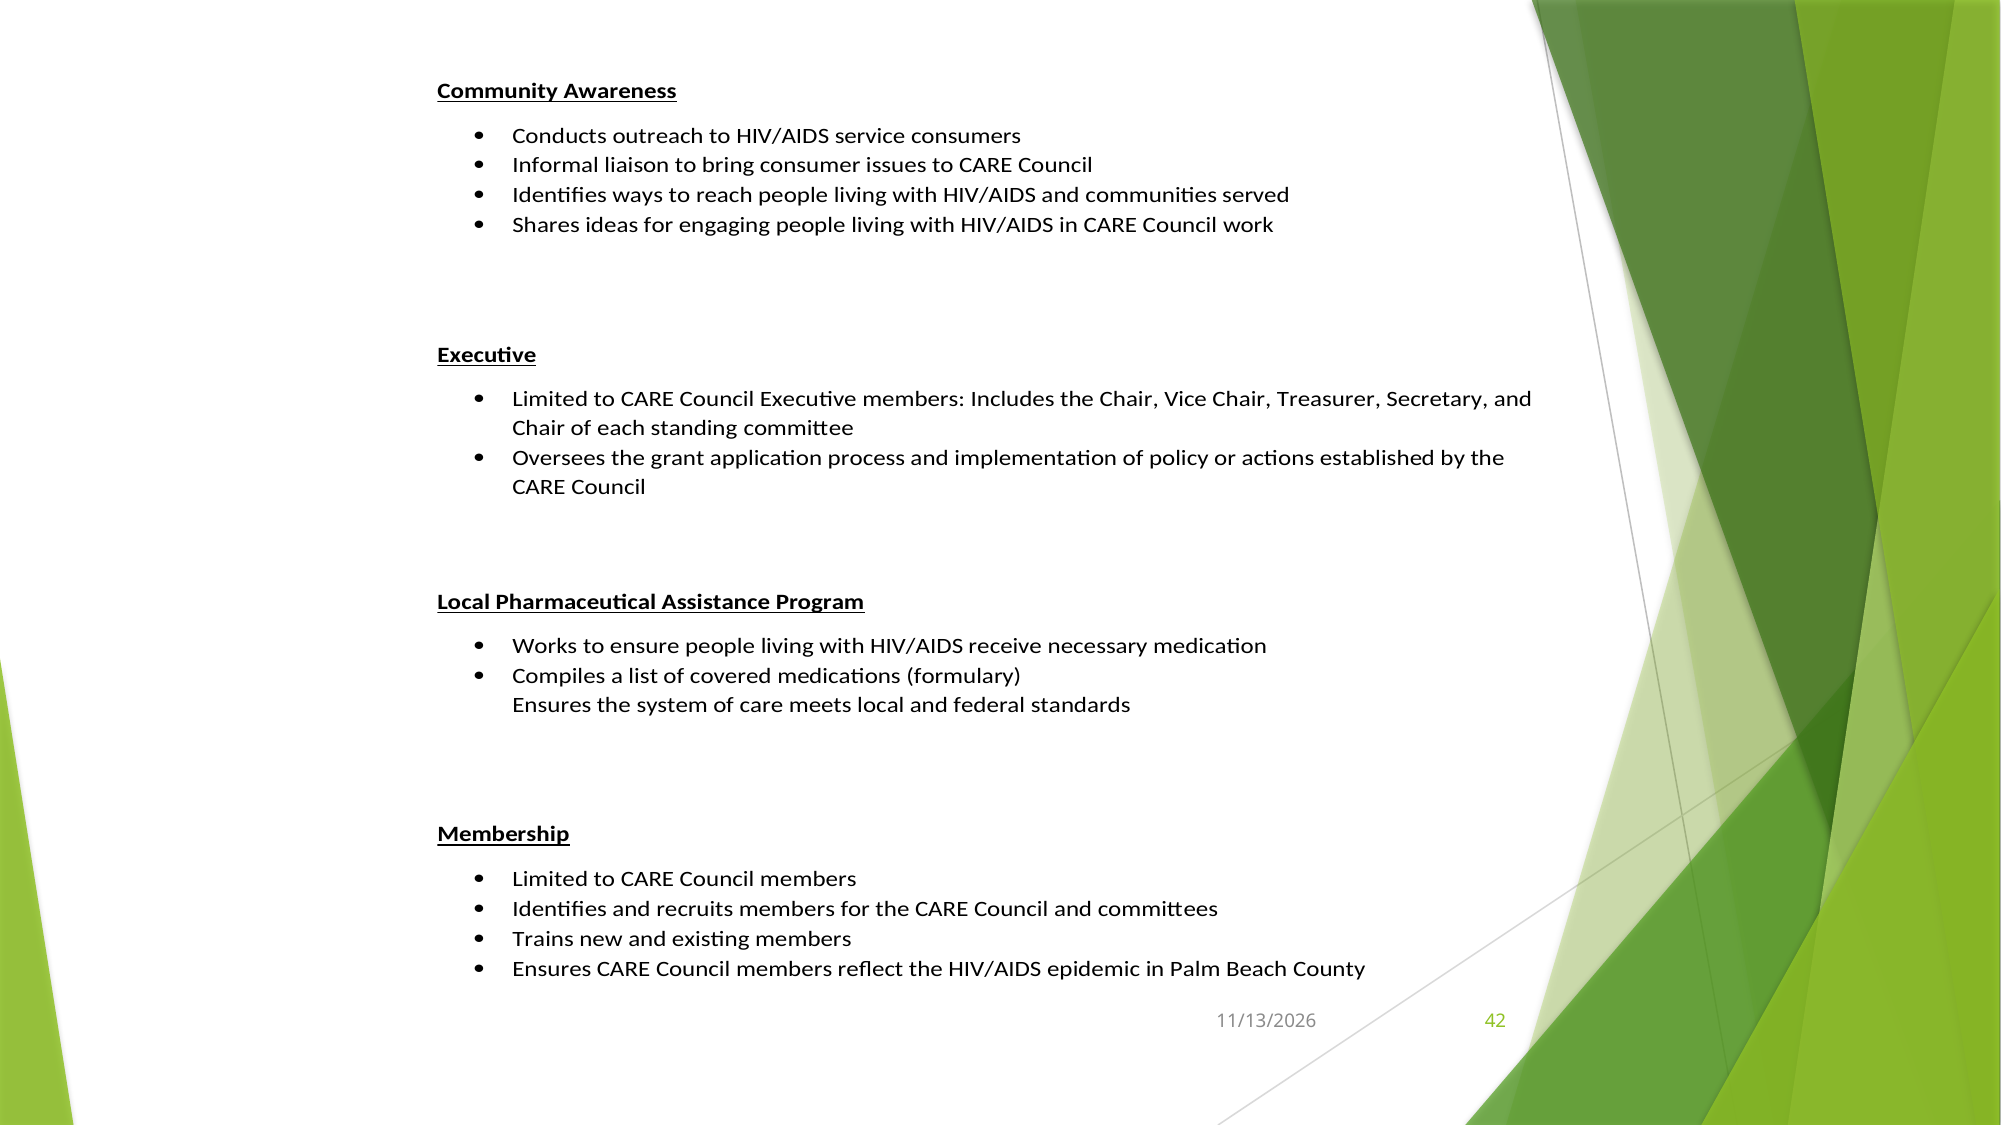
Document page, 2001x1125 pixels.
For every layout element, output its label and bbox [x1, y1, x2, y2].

picture [436, 77, 1563, 1125]
